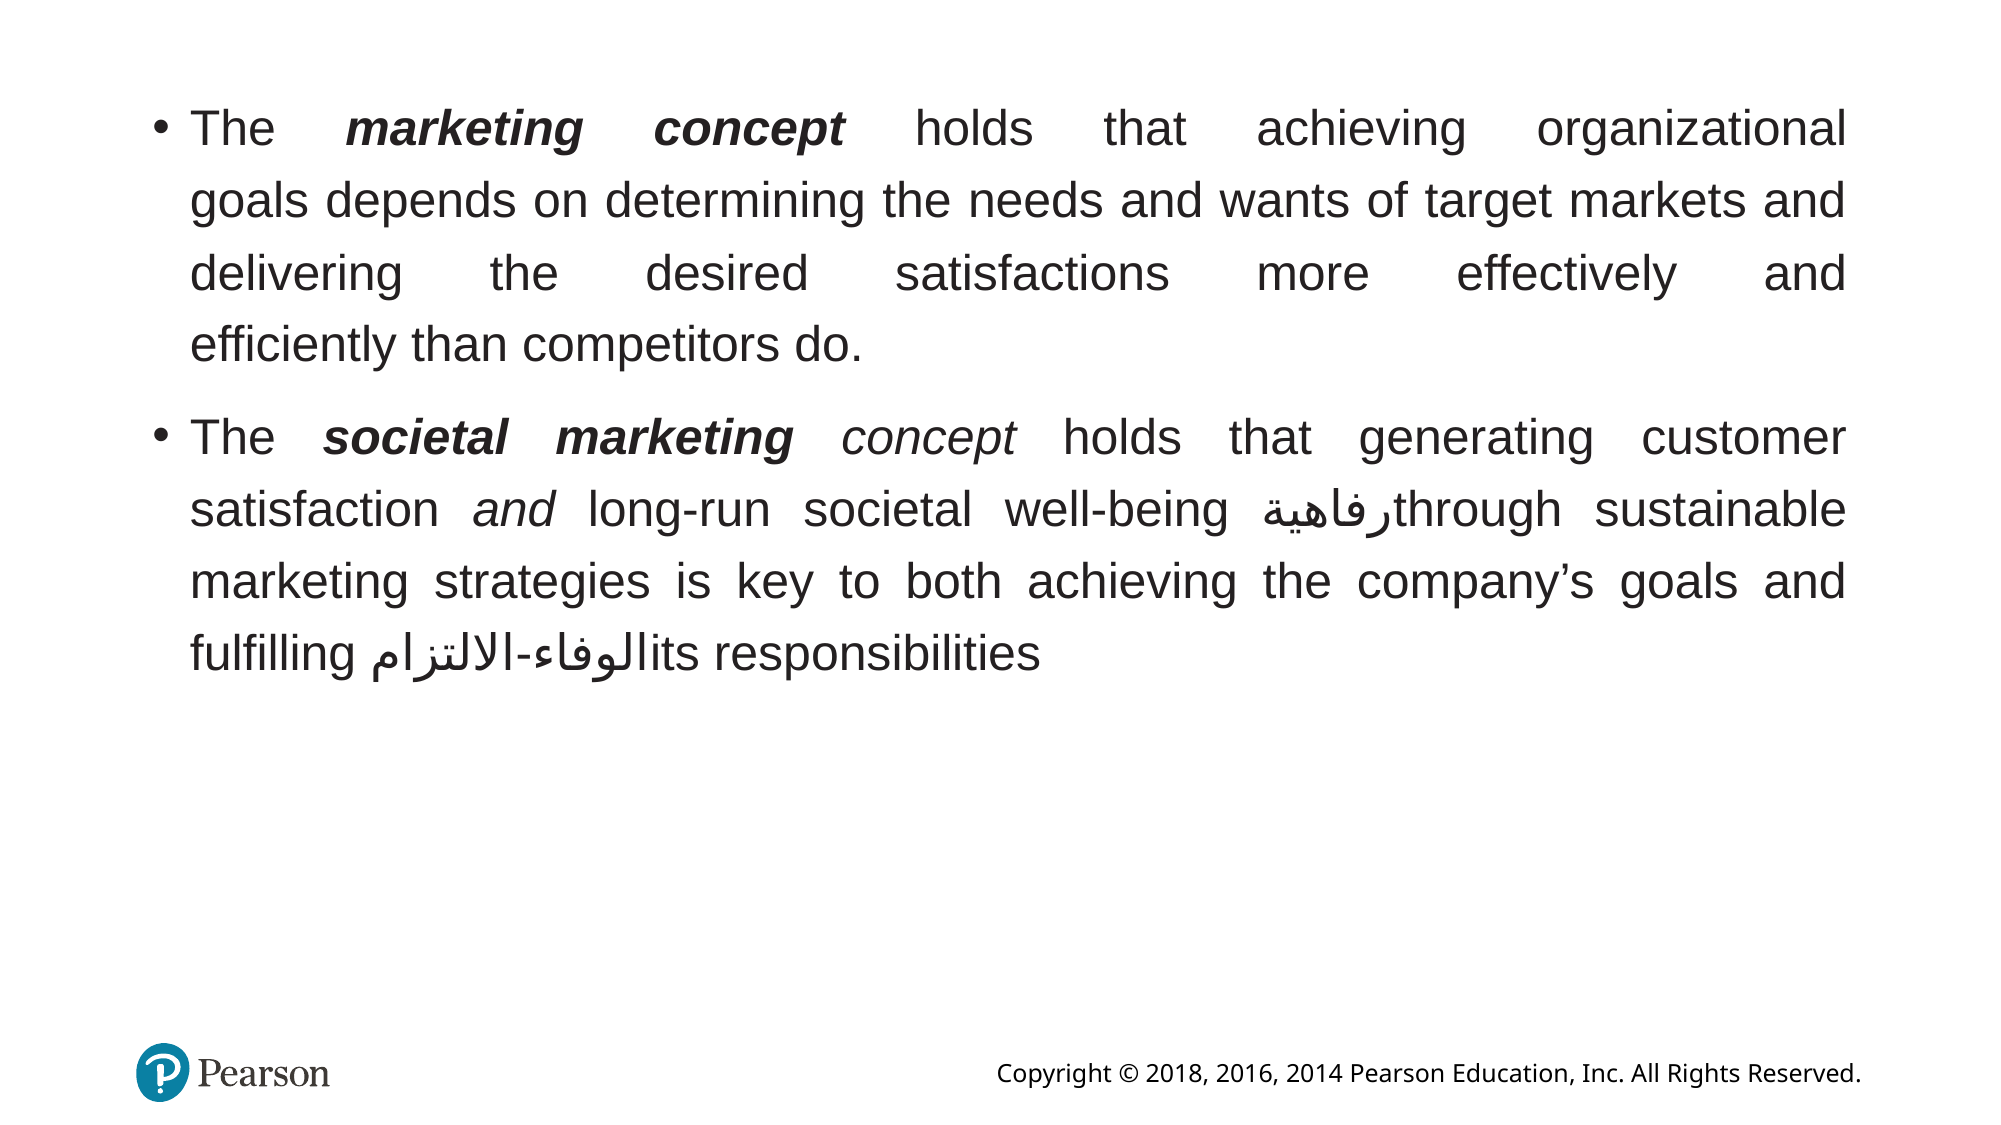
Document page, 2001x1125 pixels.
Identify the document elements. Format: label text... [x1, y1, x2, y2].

list The marketing concept holds that achieving organizational goals depends on determining the needs and wants of target markets and delivering the desired satisfactions more effectively and efficiently than competitors do. The societal marketing concept holds that generating customer satisfaction and long-run societal well-being رفاهيةthrough sustainable marketing strategies is key to both achieving the company’s goals and fulfilling الوفاء-الالتزامits responsibilities [137, 76, 1863, 1014]
